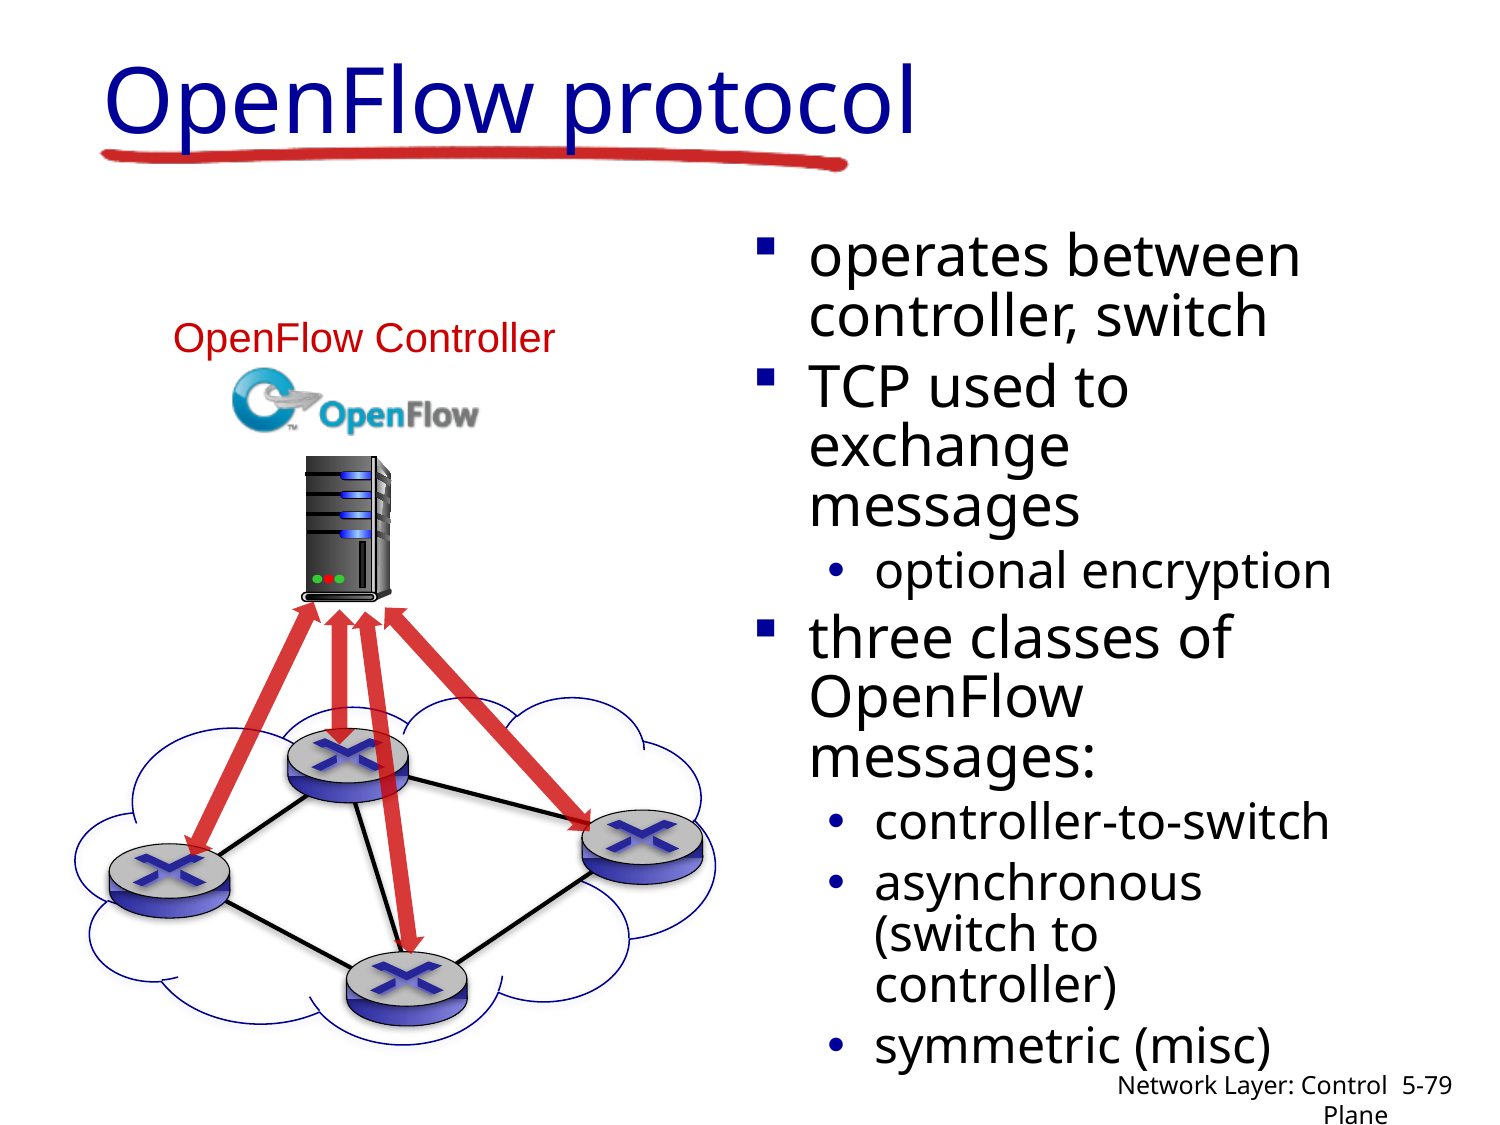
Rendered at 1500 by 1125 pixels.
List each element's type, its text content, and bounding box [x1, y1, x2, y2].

slide_number 5-79 [1387, 1062, 1478, 1107]
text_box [75, 303, 716, 1044]
picture [97, 139, 857, 181]
footer Network Layer: Control Plane [1045, 1062, 1404, 1102]
list operates between controller, switch TCP used to exchange messages optional encryption three classes of OpenFlow messages: controller-to-switch asynchronous (switch to controller) symmetric (misc) [737, 221, 1363, 985]
title OpenFlow protocol [87, 2, 1363, 191]
